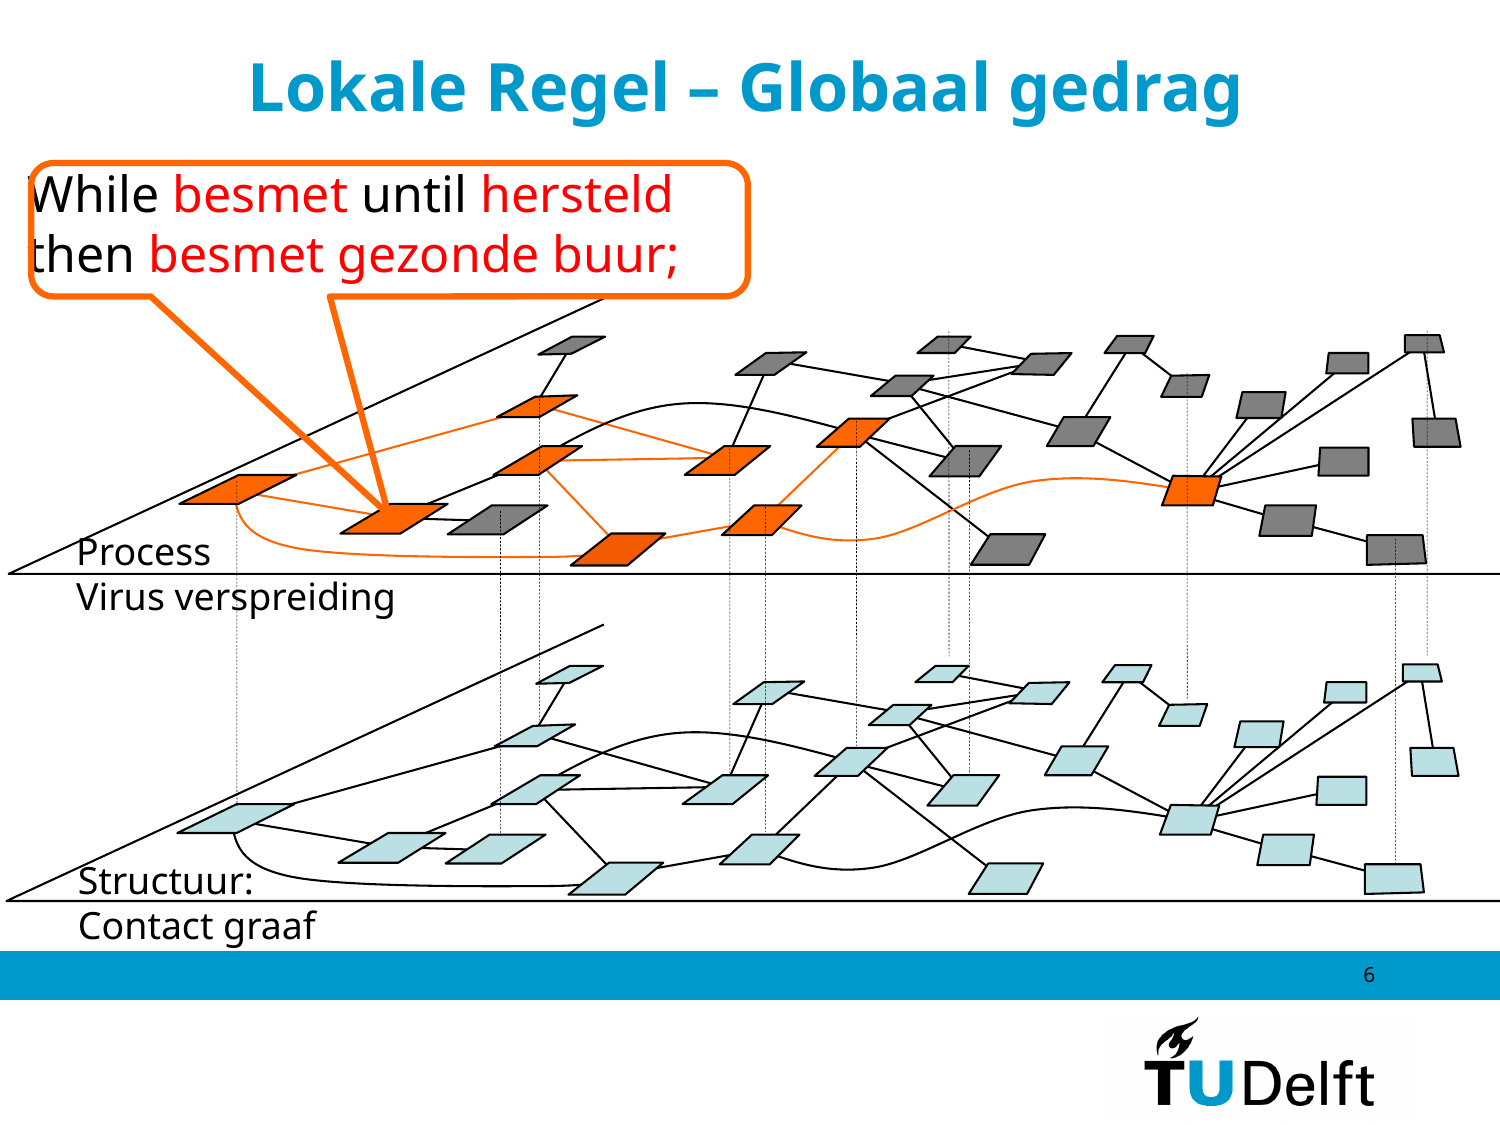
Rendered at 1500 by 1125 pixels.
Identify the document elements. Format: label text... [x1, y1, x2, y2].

text_box [31, 163, 748, 295]
text_box While besmet until hersteld then besmet gezonde buur; [12, 154, 703, 290]
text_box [6, 634, 1500, 957]
title Lokale Regel – Globaal gedrag [52, 37, 1440, 140]
slide_number 6 [1062, 965, 1376, 992]
picture [1100, 1013, 1418, 1125]
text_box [8, 297, 1500, 628]
